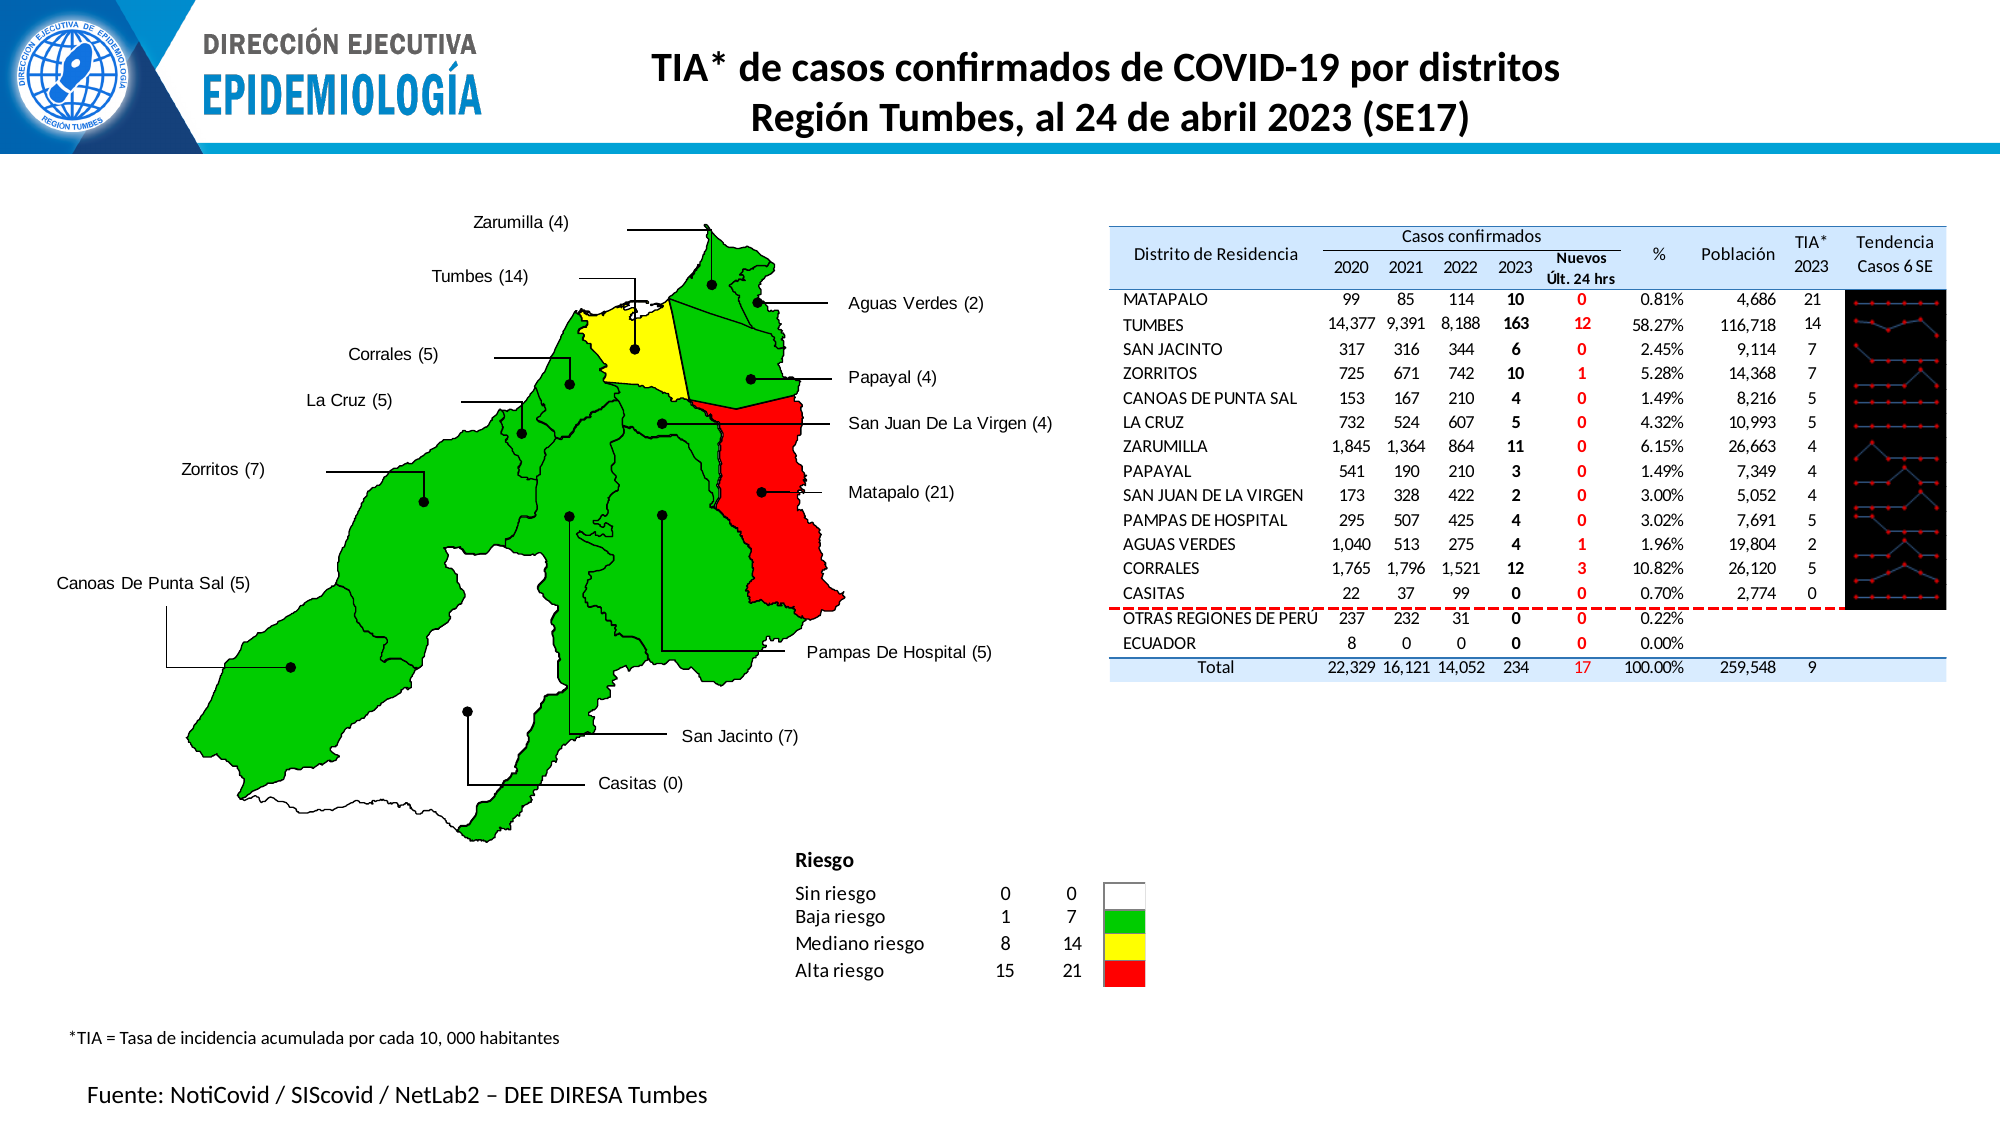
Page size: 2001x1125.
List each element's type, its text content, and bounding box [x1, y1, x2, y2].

picture [779, 848, 1147, 989]
text_box TIA* de casos confirmados de COVID-19 por distritos Región Tumbes, al 24 de abril 2023 (SE17) [512, 32, 1710, 148]
text_box [0, 142, 2000, 155]
picture [0, 0, 512, 154]
picture [52, 213, 1055, 843]
text_box Fuente: NotiCovid / SIScovid / NetLab2 – DEE DIRESA Tumbes [72, 1071, 1228, 1116]
text_box *TIA = Tasa de incidencia acumulada por cada 10, 000 habitantes [53, 1018, 602, 1057]
picture [1108, 225, 1948, 684]
